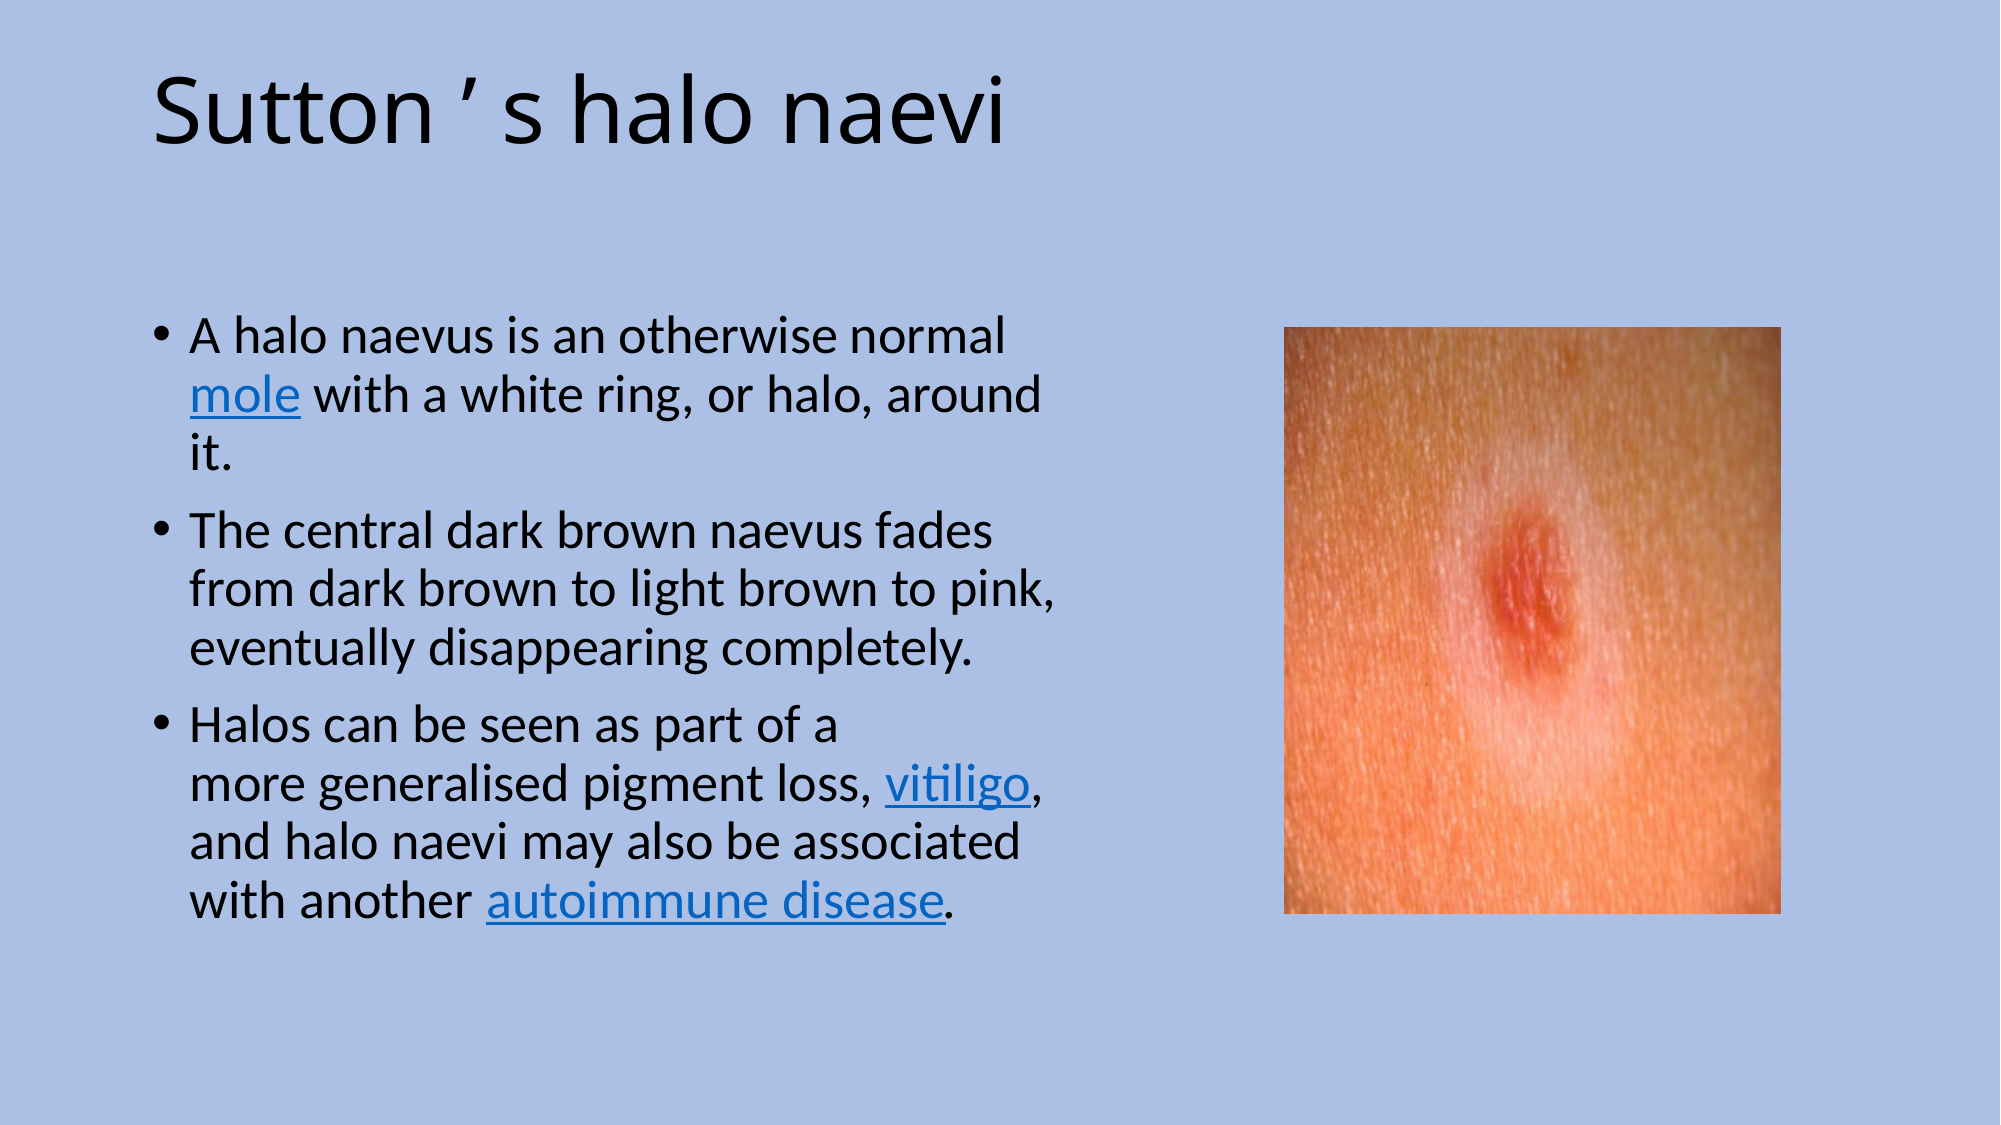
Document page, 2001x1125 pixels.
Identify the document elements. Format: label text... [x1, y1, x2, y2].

title Sutton ’ s halo naevi [137, 59, 1863, 278]
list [1284, 327, 1781, 914]
list A halo naevus is an otherwise normal mole with a white ring, or halo, around it. The central dark brown naevus fades from dark brown to light brown to pink, eventually disappearing completely. Halos can be seen as part of a more generalised pigment loss, vitiligo, and halo naevi may also be associated with another autoimmune disease. [137, 299, 1076, 1014]
